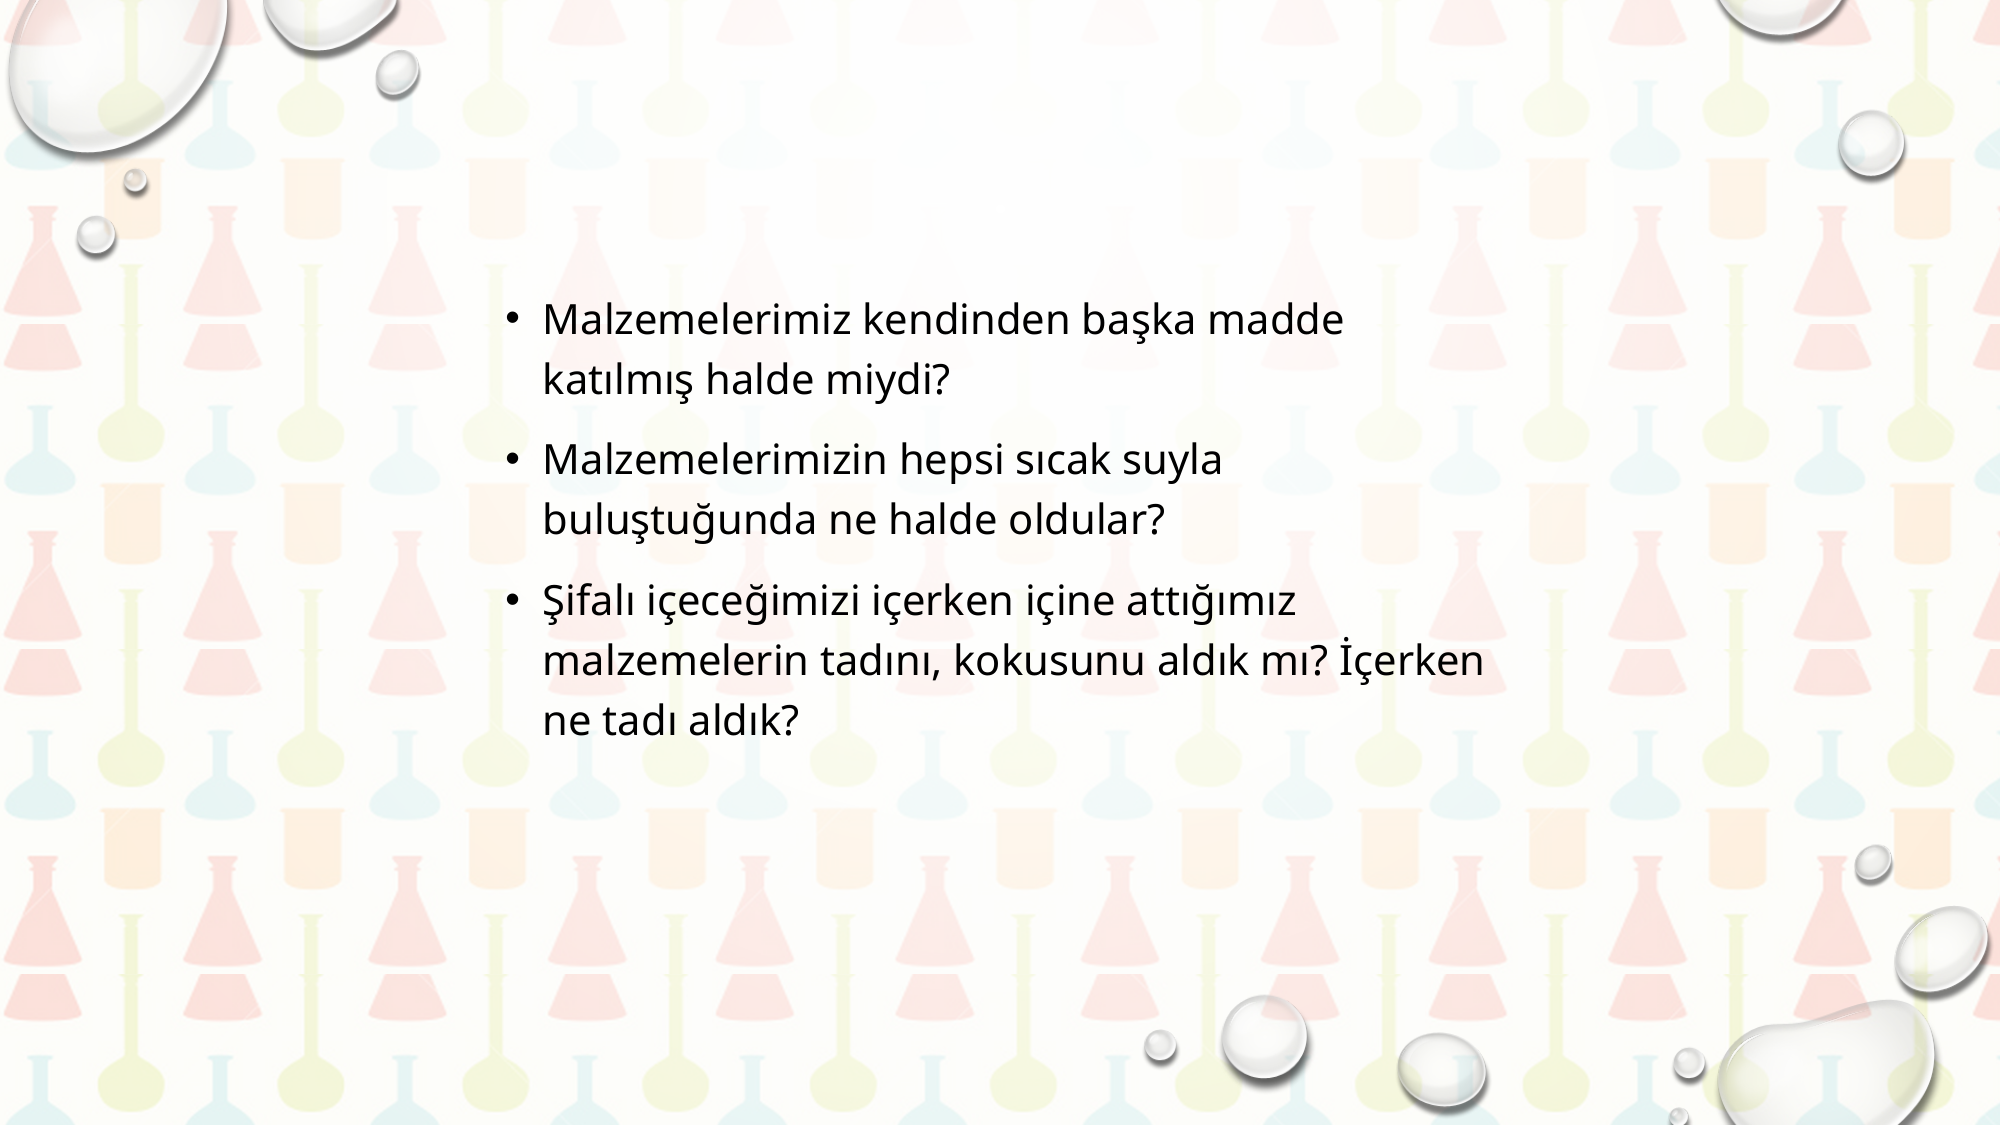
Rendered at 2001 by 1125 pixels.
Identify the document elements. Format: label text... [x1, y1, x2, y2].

list Malzemelerimiz kendinden başka madde katılmış halde miydi? Malzemelerimizin hepsi sıcak suyla buluştuğunda ne halde oldular? Şifalı içeceğimizi içerken içine attığımız malzemelerin tadını, kokusunu aldık mı? İçerken ne tadı aldık? [490, 275, 1508, 1125]
picture [0, 0, 2000, 1125]
